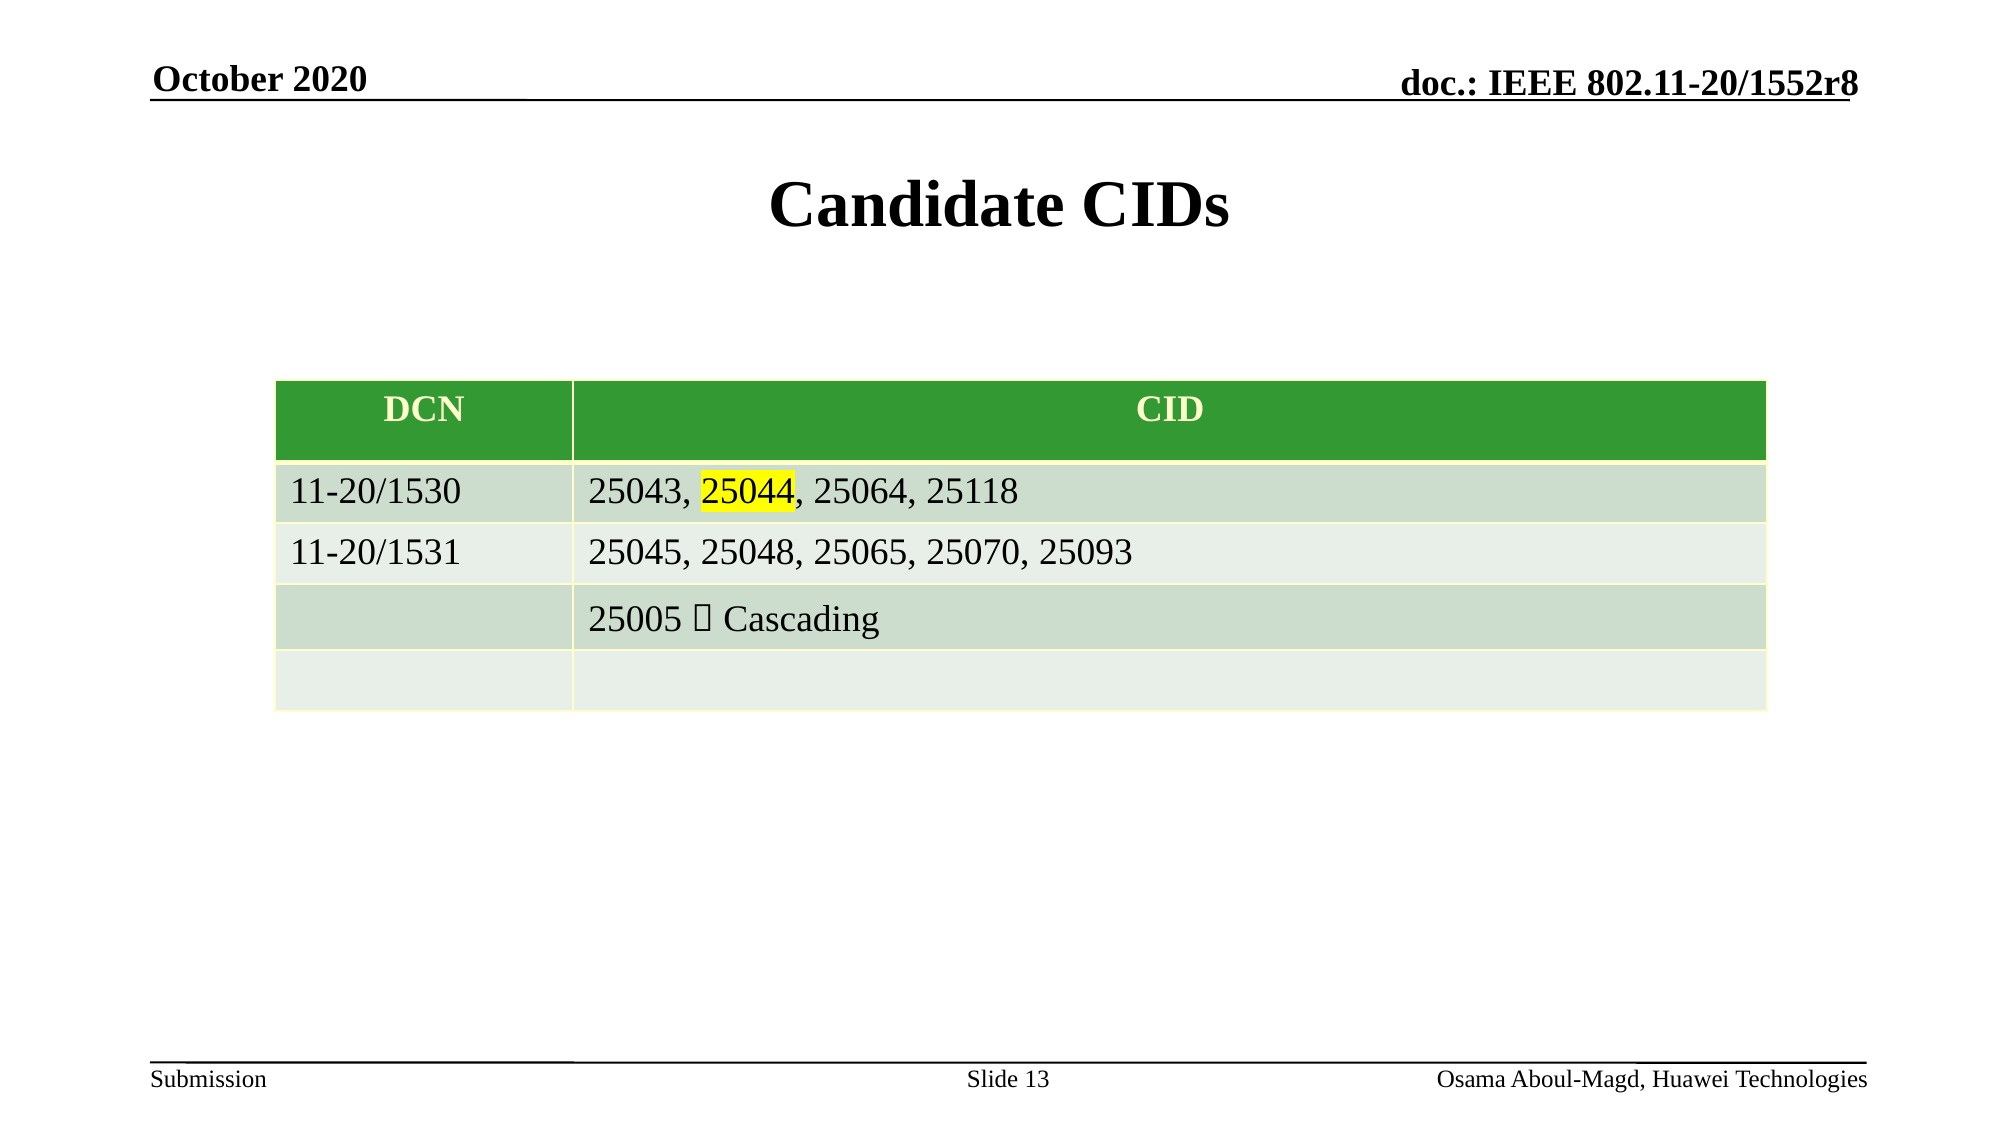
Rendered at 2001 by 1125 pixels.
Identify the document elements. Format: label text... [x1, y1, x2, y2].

table_cell [276, 651, 572, 710]
table_cell 11-20/1531 [276, 524, 572, 583]
title Candidate CIDs [149, 112, 1850, 288]
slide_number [152, 54, 563, 100]
table_cell 25045, 25048, 25065, 25070, 25093 [574, 524, 1766, 583]
table_cell 25043, 25044, 25064, 25118 [574, 465, 1766, 522]
table_cell [574, 651, 1766, 710]
table_cell [276, 585, 572, 649]
table_header CID [574, 381, 1766, 460]
table_header DCN [276, 381, 572, 460]
table_cell 11-20/1530 [276, 465, 572, 522]
footer Osama Aboul-Magd, Huawei Technologies [1171, 1061, 1869, 1093]
table_cell 25005  Cascading [574, 585, 1766, 649]
slide_number Slide 13 [950, 1061, 1067, 1123]
